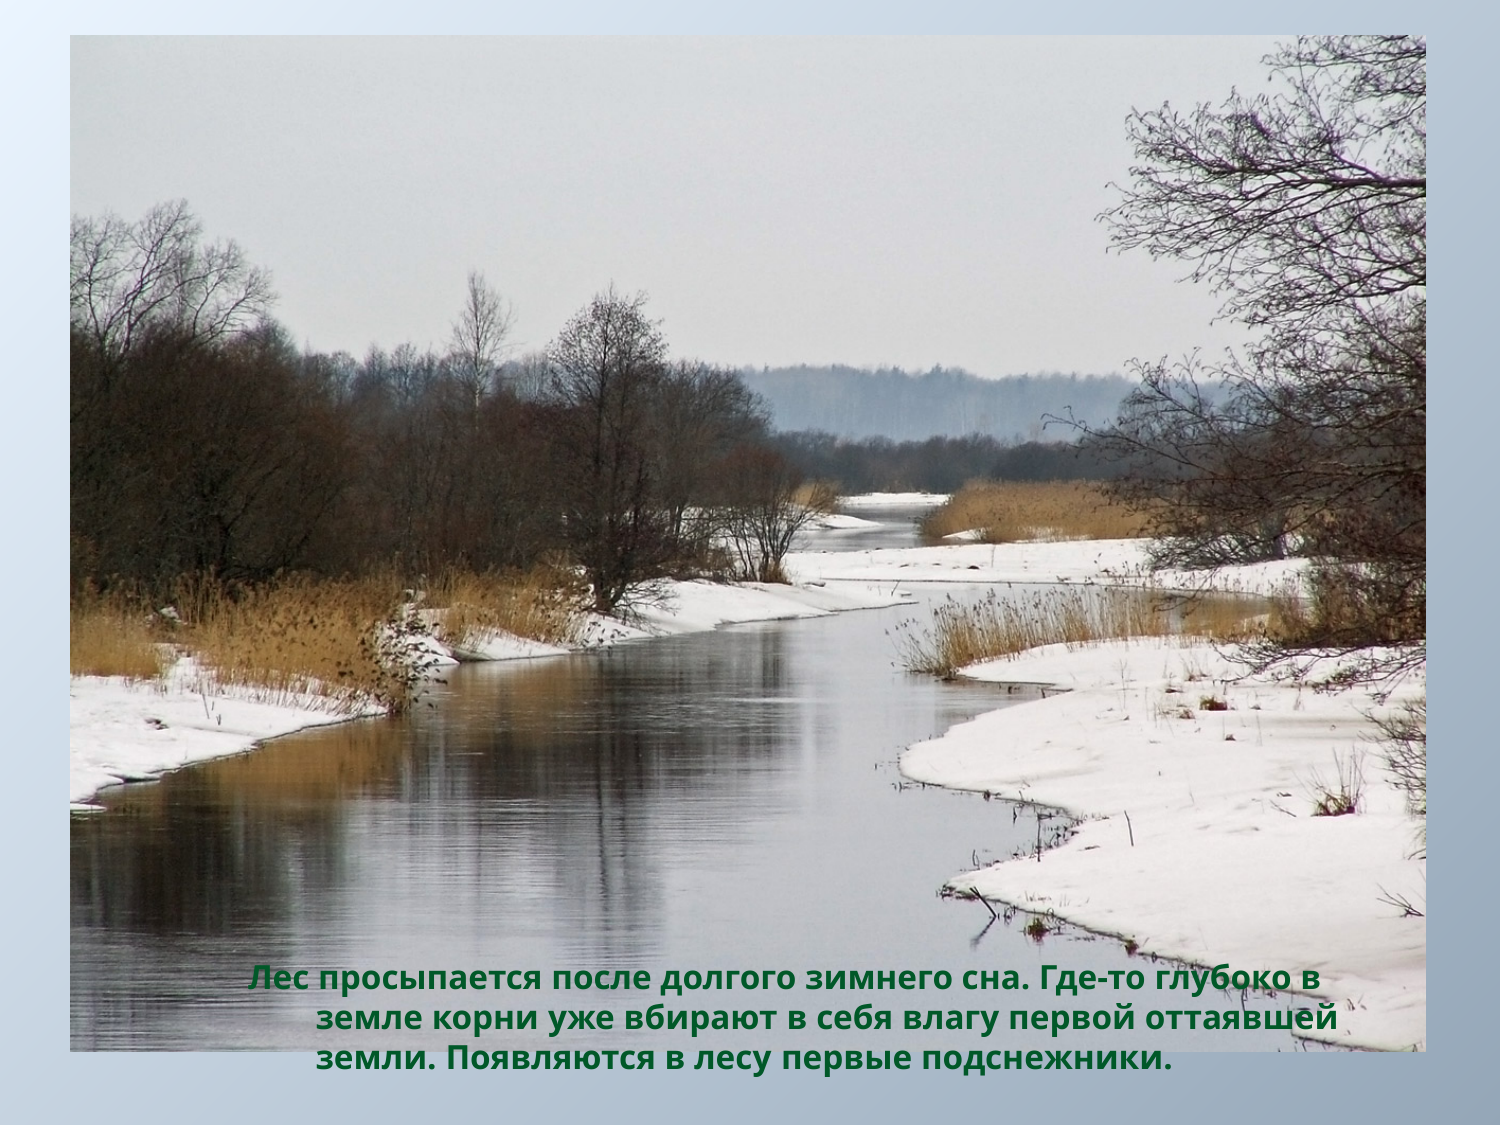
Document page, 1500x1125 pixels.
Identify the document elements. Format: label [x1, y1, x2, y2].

picture [70, 34, 1426, 1052]
